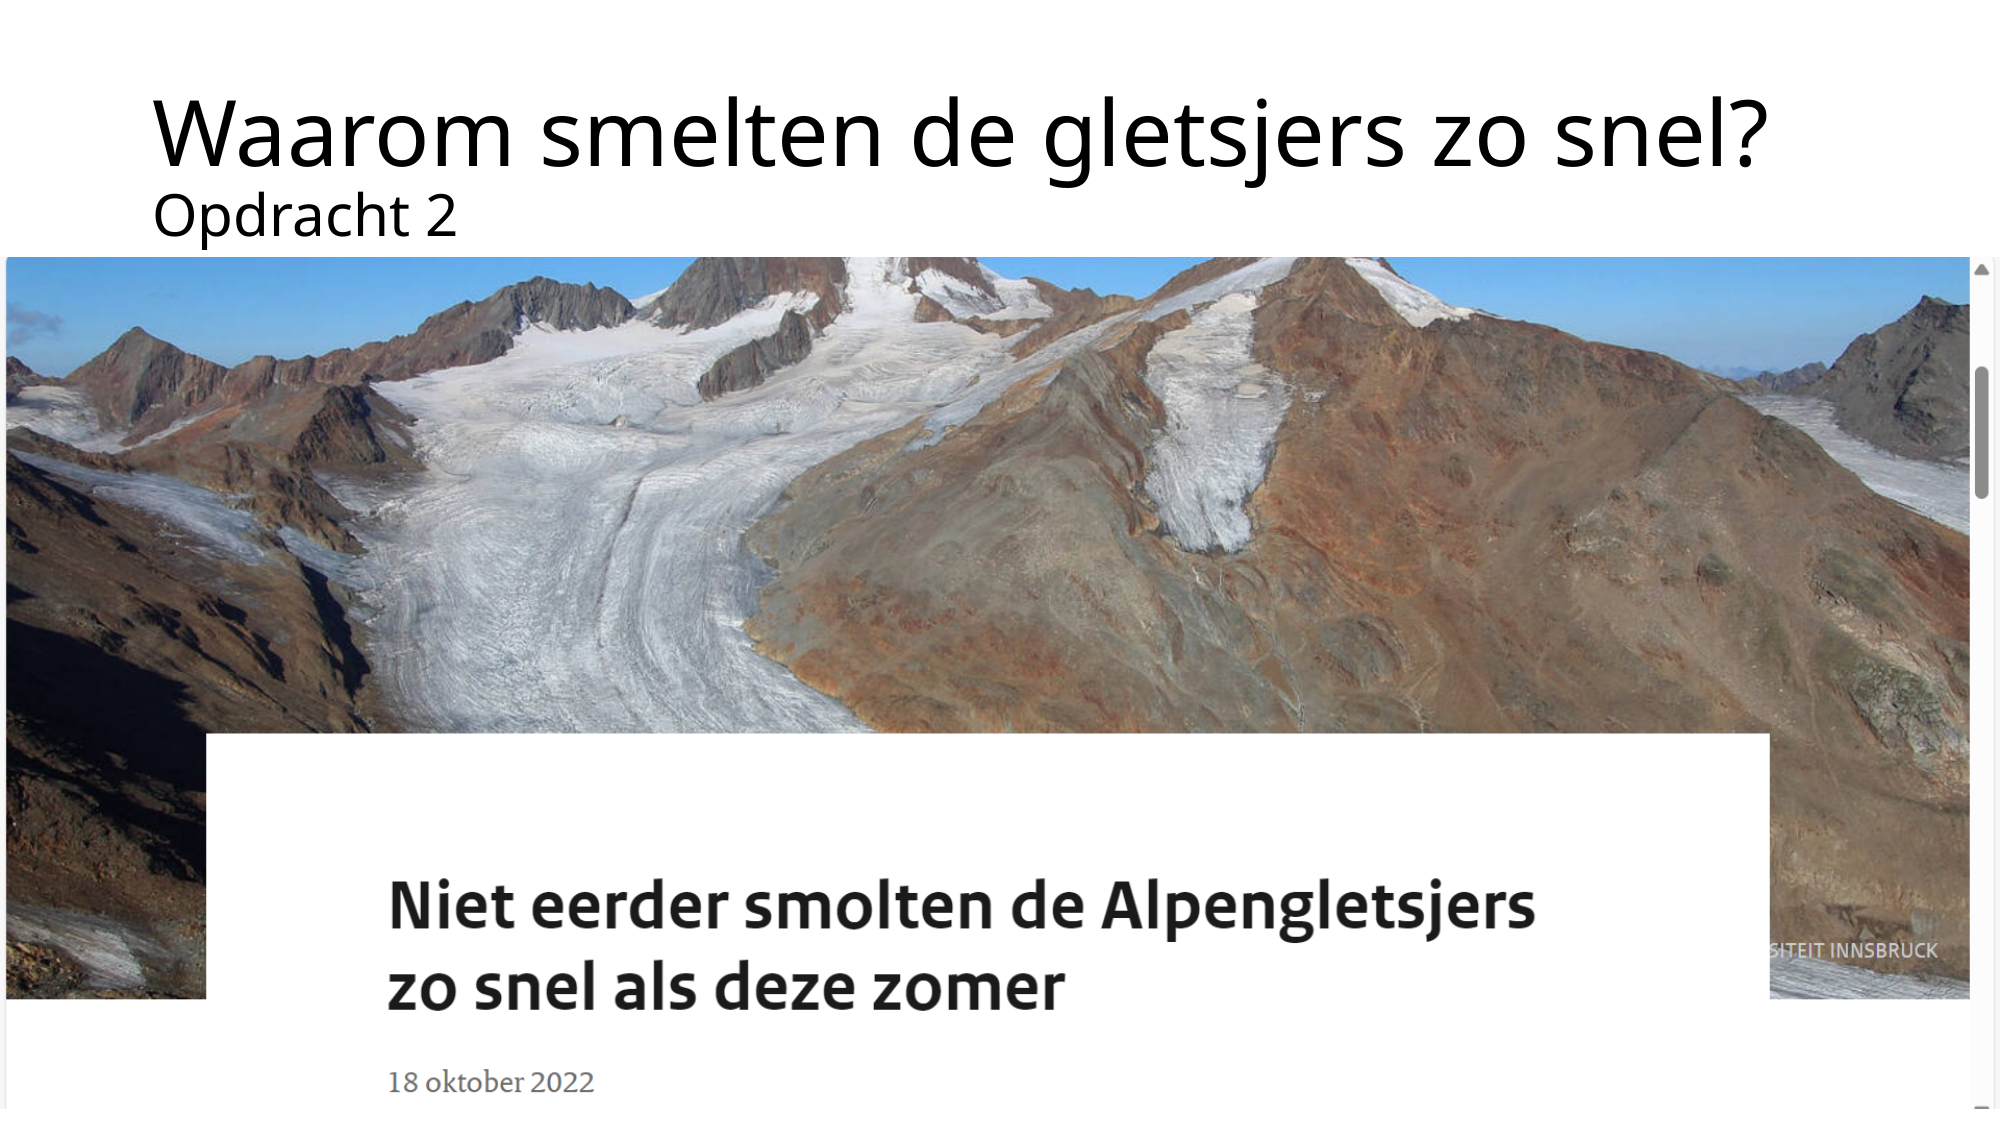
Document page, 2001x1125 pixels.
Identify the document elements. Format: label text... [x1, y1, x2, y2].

picture [0, 256, 2000, 1110]
title Waarom smelten de gletsjers zo snel? Opdracht 2 [137, 59, 1863, 256]
